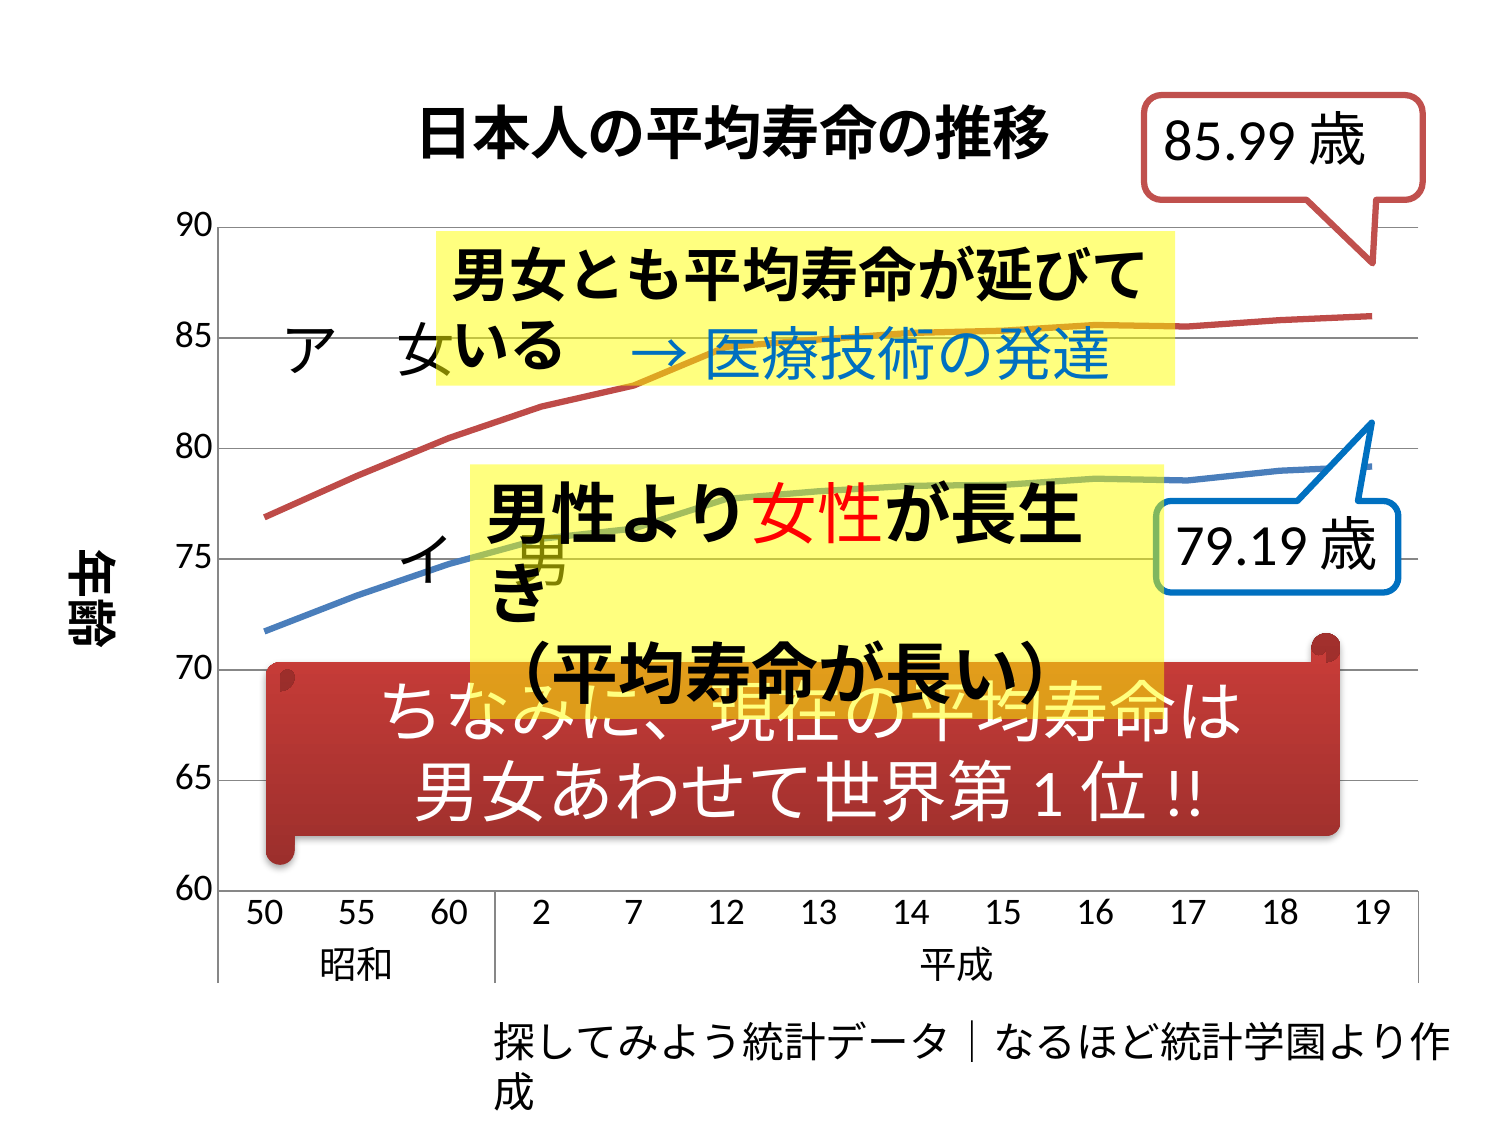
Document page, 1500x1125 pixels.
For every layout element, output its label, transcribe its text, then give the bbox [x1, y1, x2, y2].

text_box 探してみよう統計データ｜なるほど統計学園より作成 http://www.stat.go.jp/naruhodo/c1data/02_20_stt.htm [478, 1008, 1500, 1125]
chart [17, 42, 1448, 1009]
